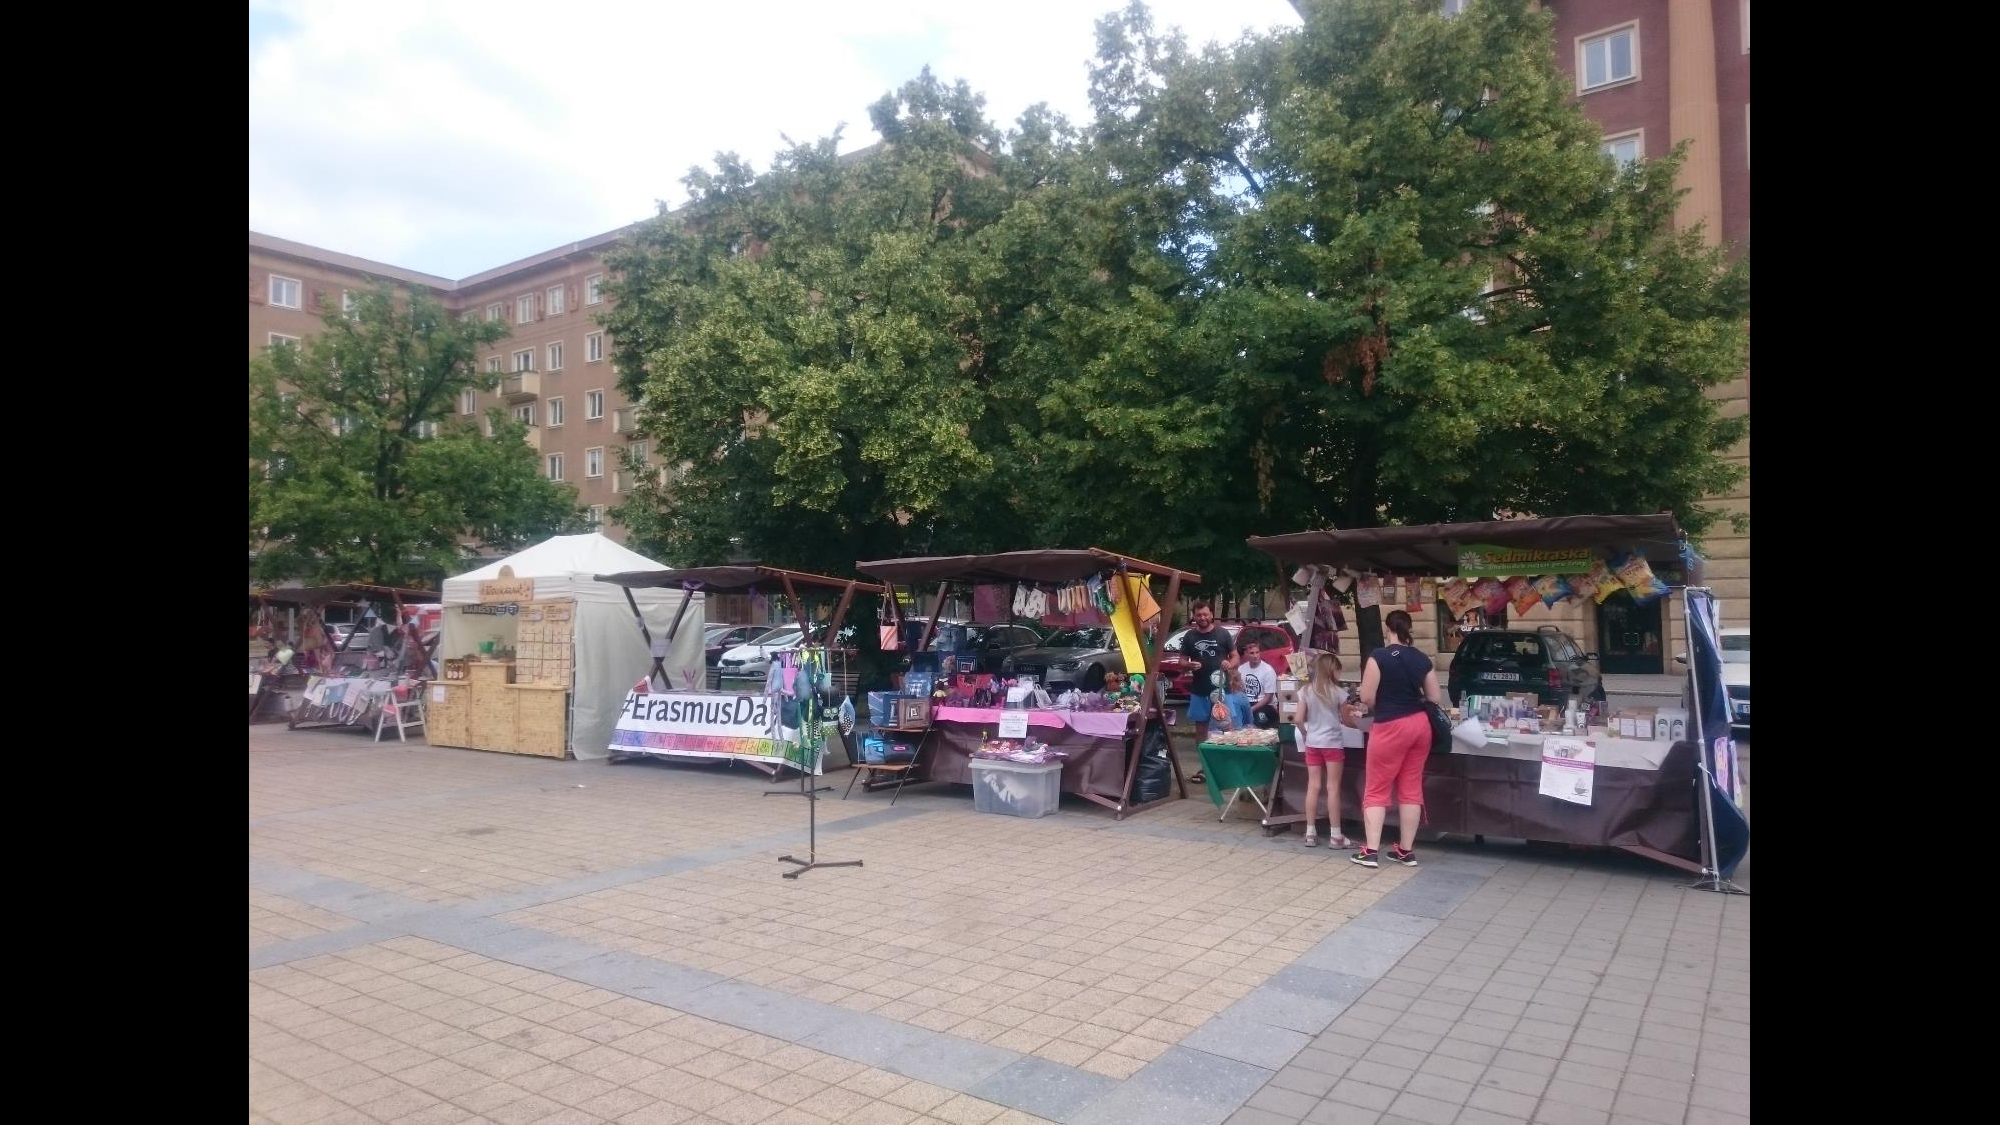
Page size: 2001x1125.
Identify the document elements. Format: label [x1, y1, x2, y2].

picture [249, 0, 1750, 1125]
